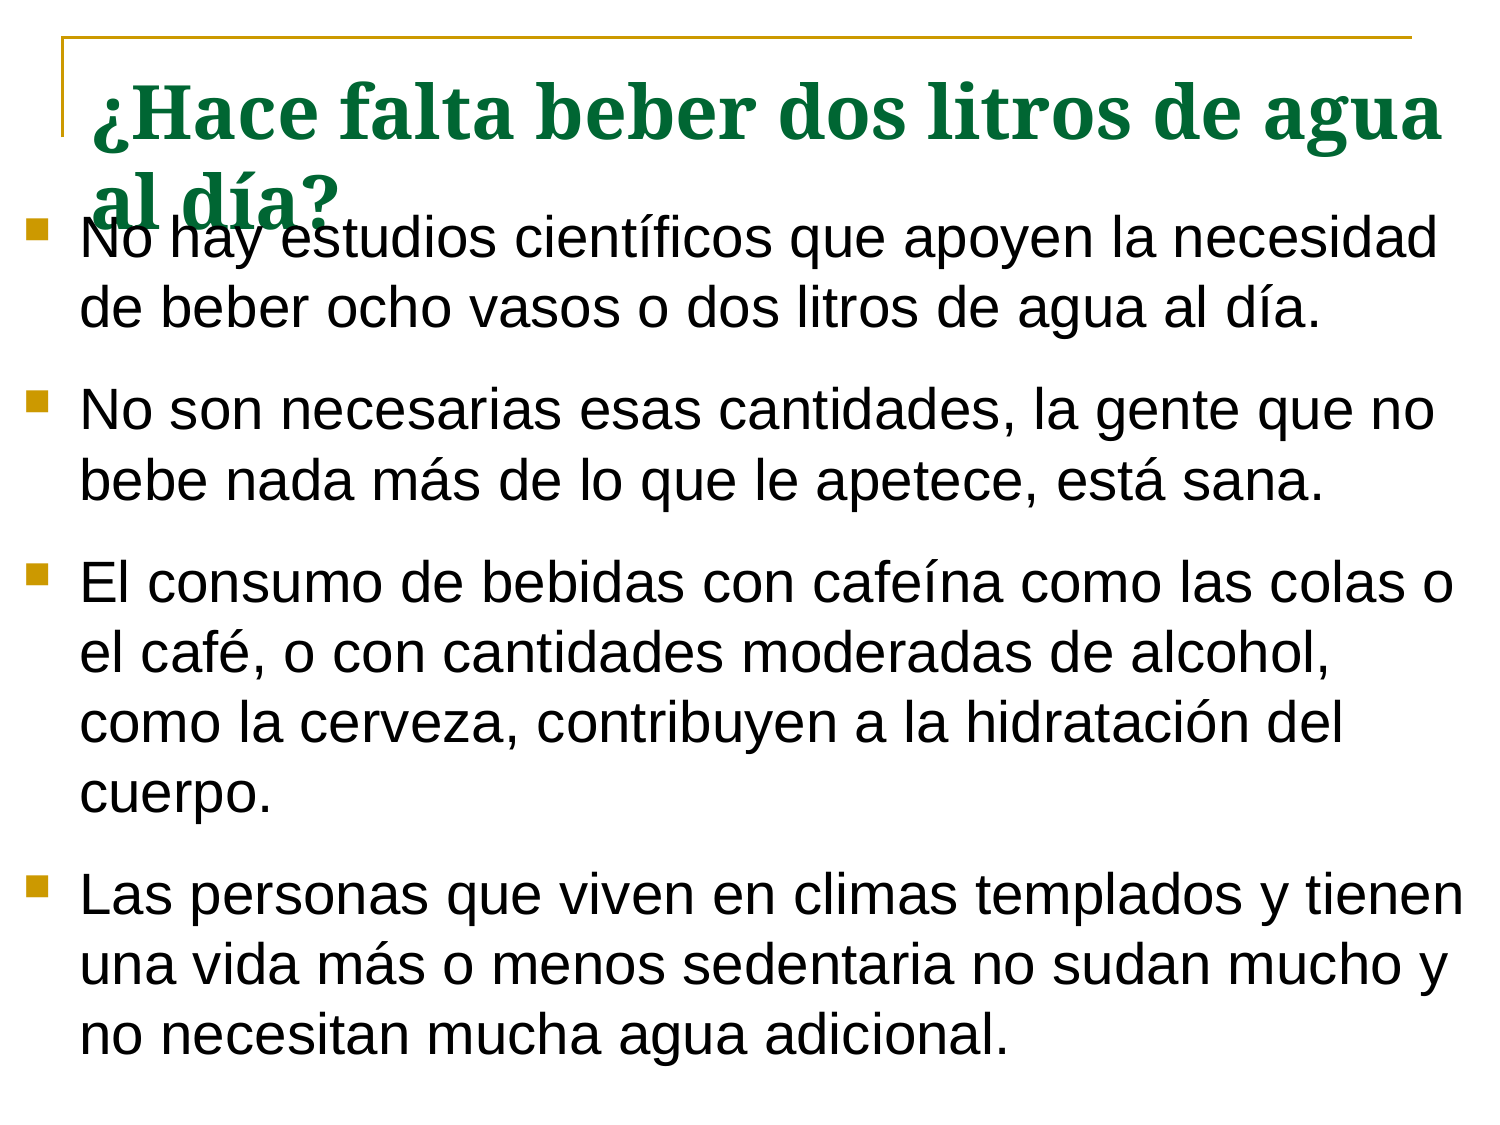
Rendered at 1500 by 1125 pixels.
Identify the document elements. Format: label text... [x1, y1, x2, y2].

title ¿Hace falta beber dos litros de agua al día? [75, 56, 1471, 191]
list No hay estudios científicos que apoyen la necesidad de beber ocho vasos o dos litros de agua al día. No son necesarias esas cantidades, la gente que no bebe nada más de lo que le apetece, está sana. El consumo de bebidas con cafeína como las colas o el café, o con cantidades moderadas de alcohol, como la cerveza, contribuyen a la hidratación del cuerpo. Las personas que viven en climas templados y tienen una vida más o menos sedentaria no sudan mucho y no necesitan mucha agua adicional. [2, 191, 1483, 693]
